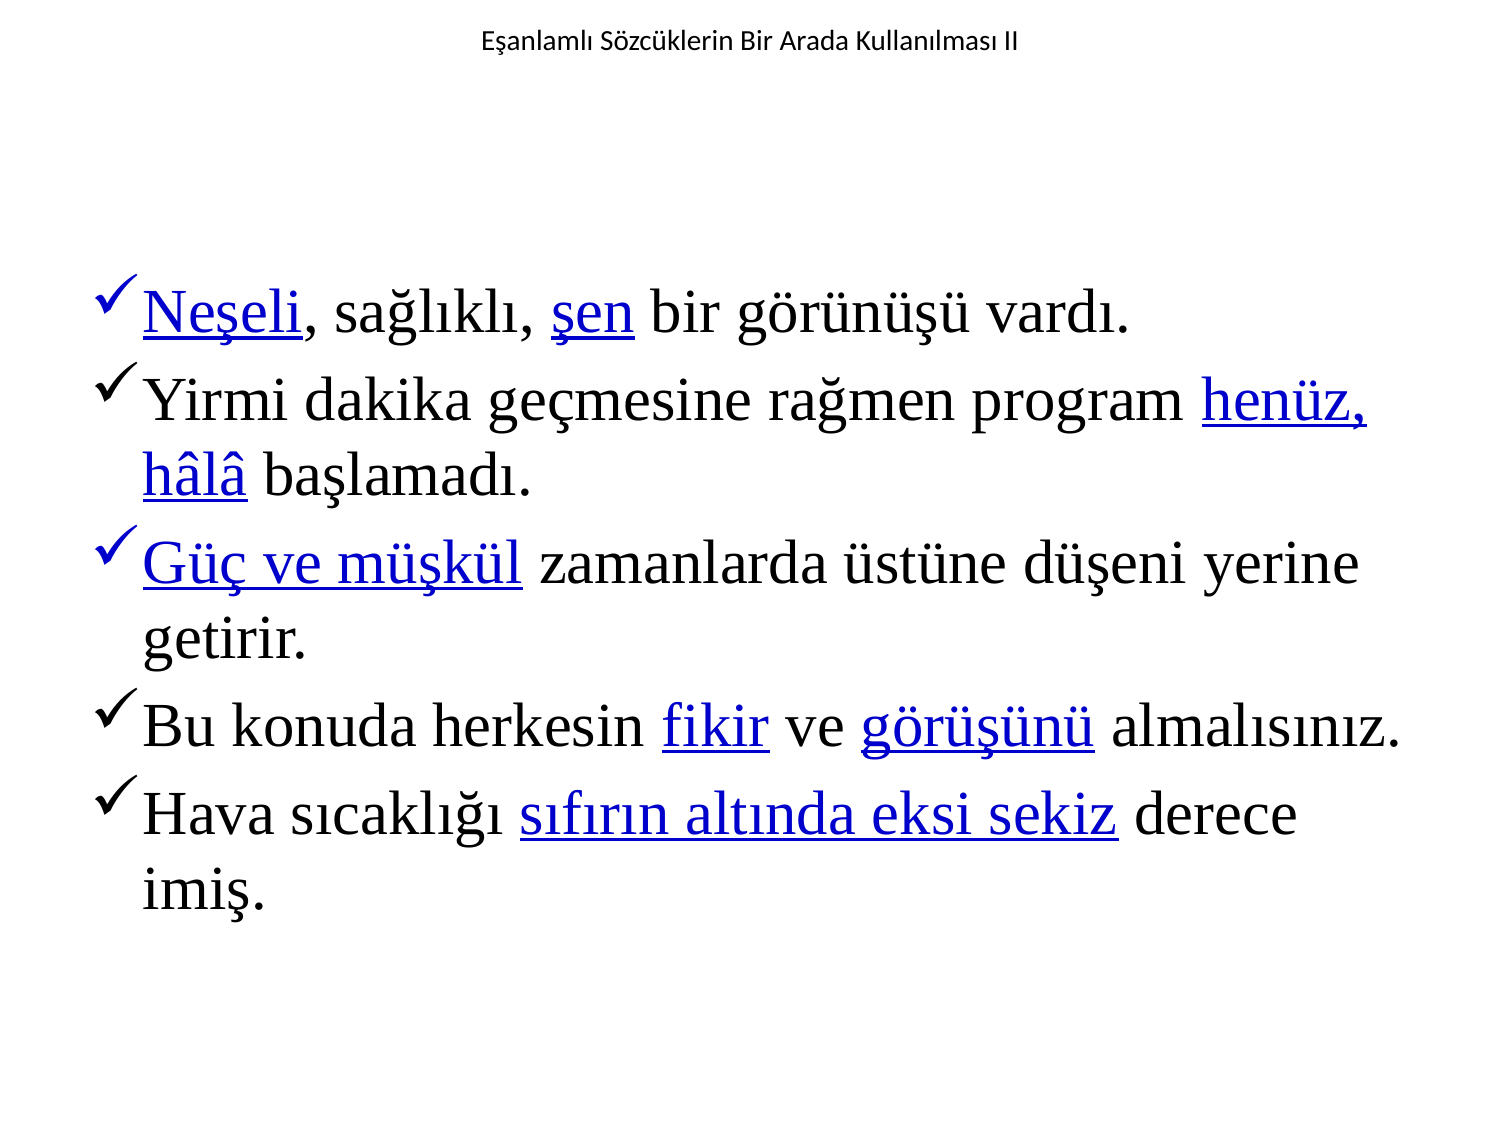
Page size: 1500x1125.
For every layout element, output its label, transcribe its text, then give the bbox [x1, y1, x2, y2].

list Neşeli, sağlıklı, şen bir görünüşü vardı. Yirmi dakika geçmesine rağmen program henüz, hâlâ başlamadı. Güç ve müşkül zamanlarda üstüne düşeni yerine getirir. Bu konuda herkesin fikir ve görüşünü almalısınız. Hava sıcaklığı sıfırın altında eksi sekiz derece imiş. [75, 262, 1425, 1005]
title Eşanlamlı Sözcüklerin Bir Arada Kullanılması II [75, 0, 1425, 79]
